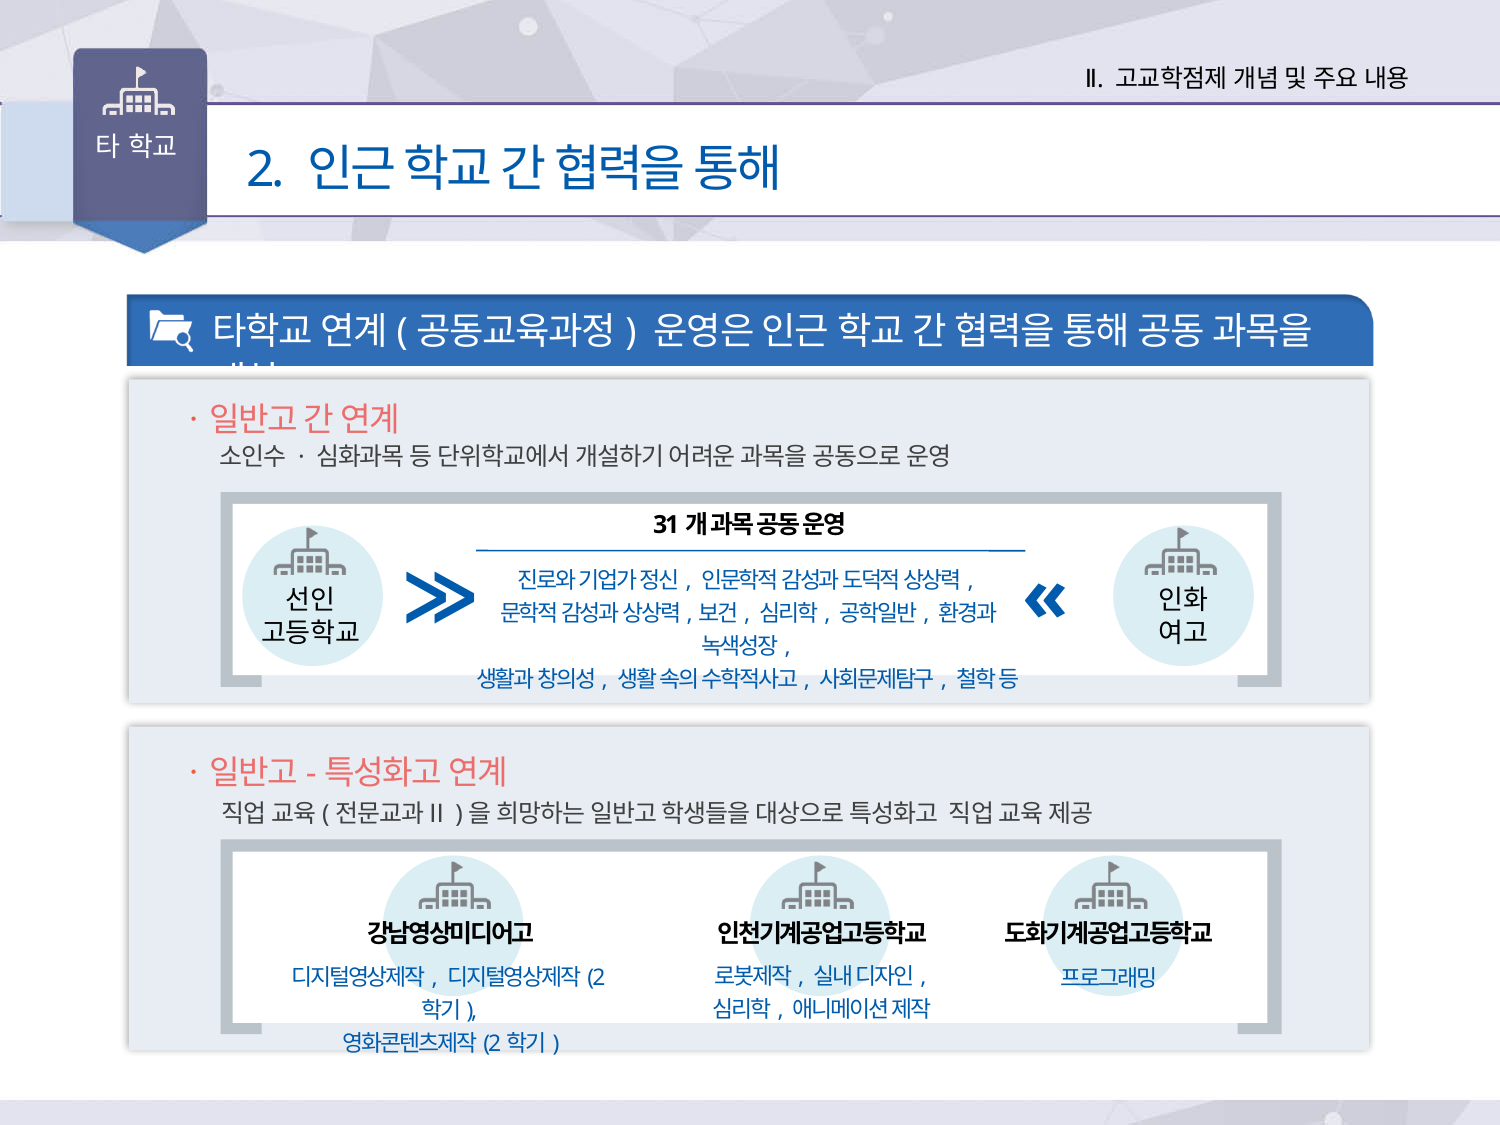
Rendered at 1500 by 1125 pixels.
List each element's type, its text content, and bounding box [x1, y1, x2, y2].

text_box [128, 726, 1370, 1051]
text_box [128, 379, 1370, 704]
text_box Ⅱ. 고교학점제 개념 및 주요 내용 [1066, 40, 1431, 101]
picture [0, 0, 1500, 1125]
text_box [56, 121, 1435, 257]
